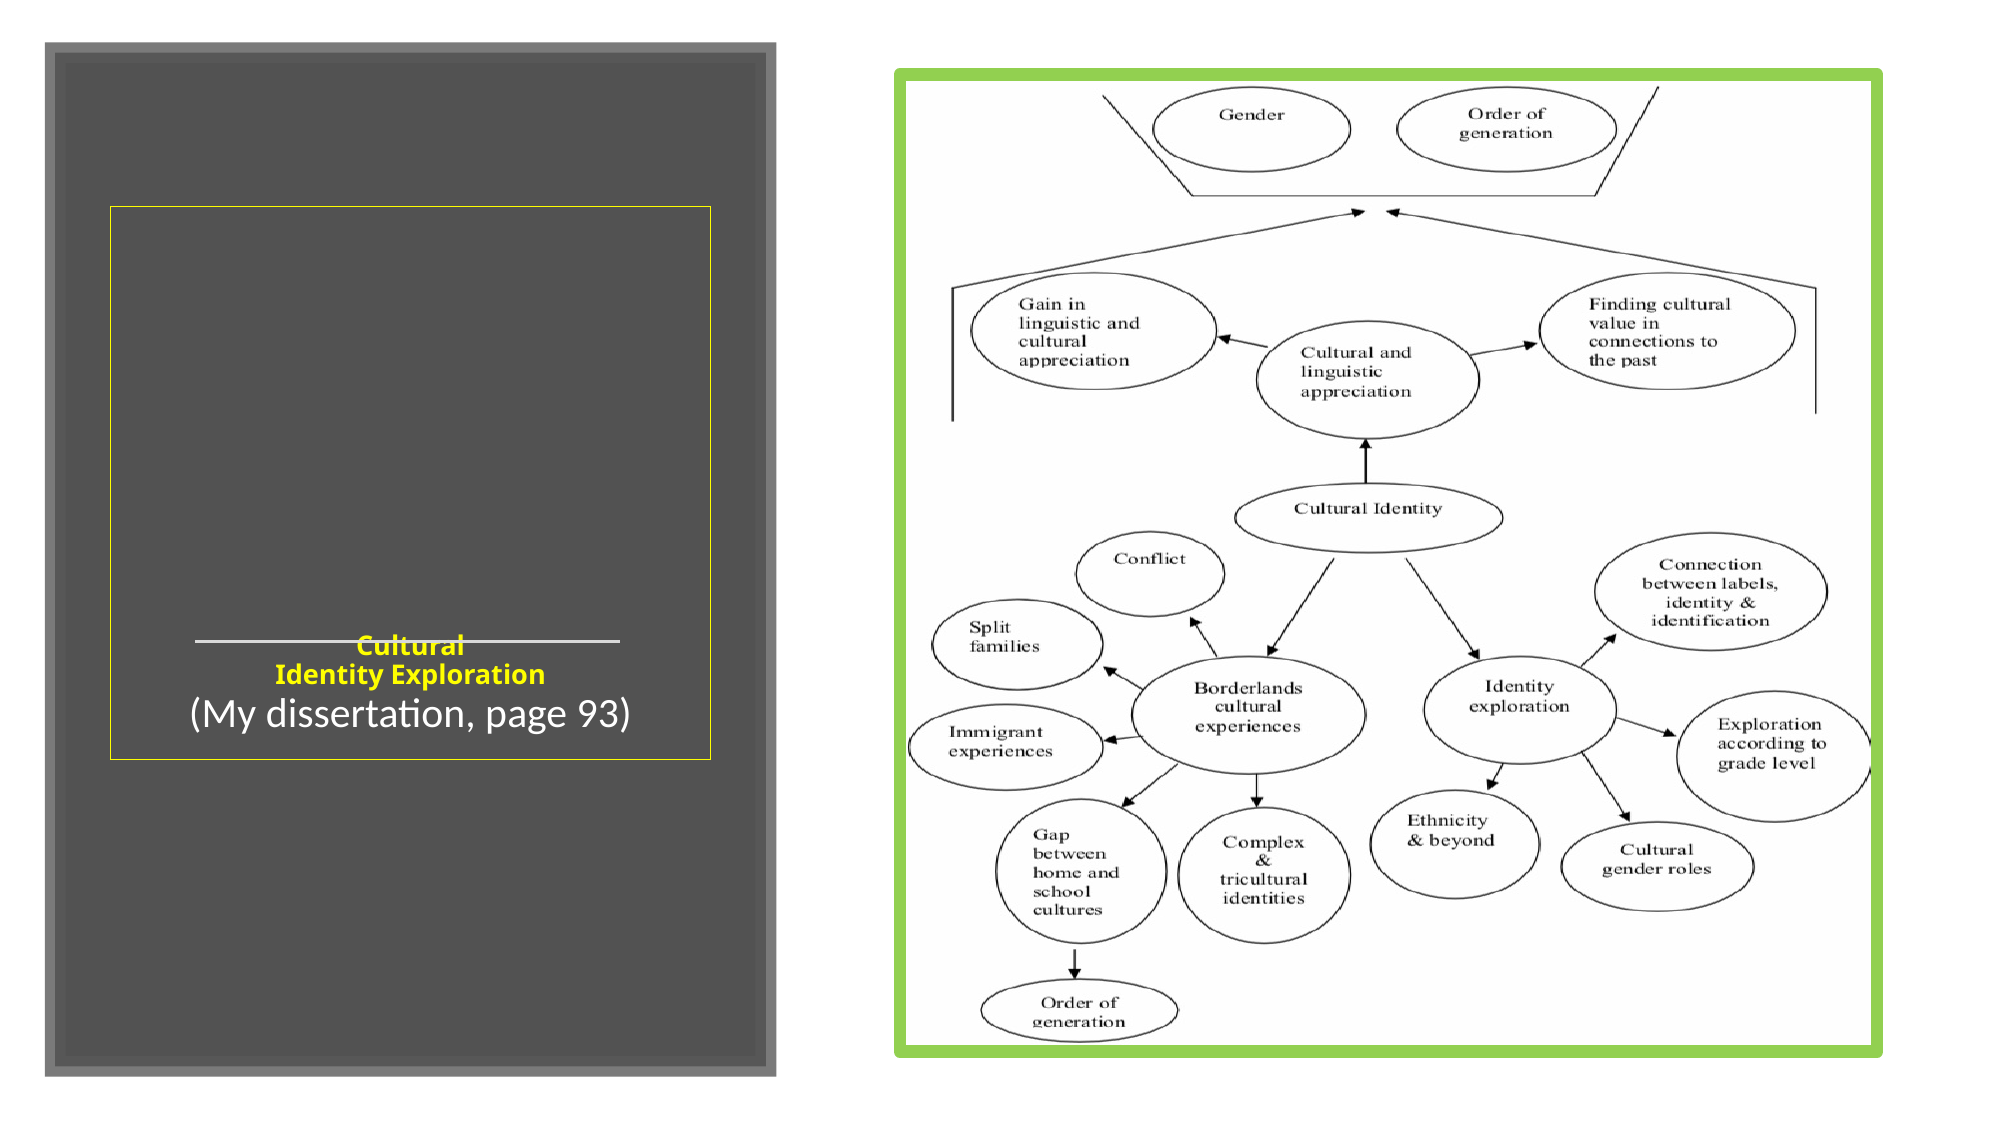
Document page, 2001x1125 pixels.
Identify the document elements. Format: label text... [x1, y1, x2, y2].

title Cultural Identity Exploration [110, 206, 711, 684]
list (My dissertation, page 93) [110, 684, 711, 935]
text_box [54, 52, 767, 1067]
picture [906, 80, 1871, 1046]
